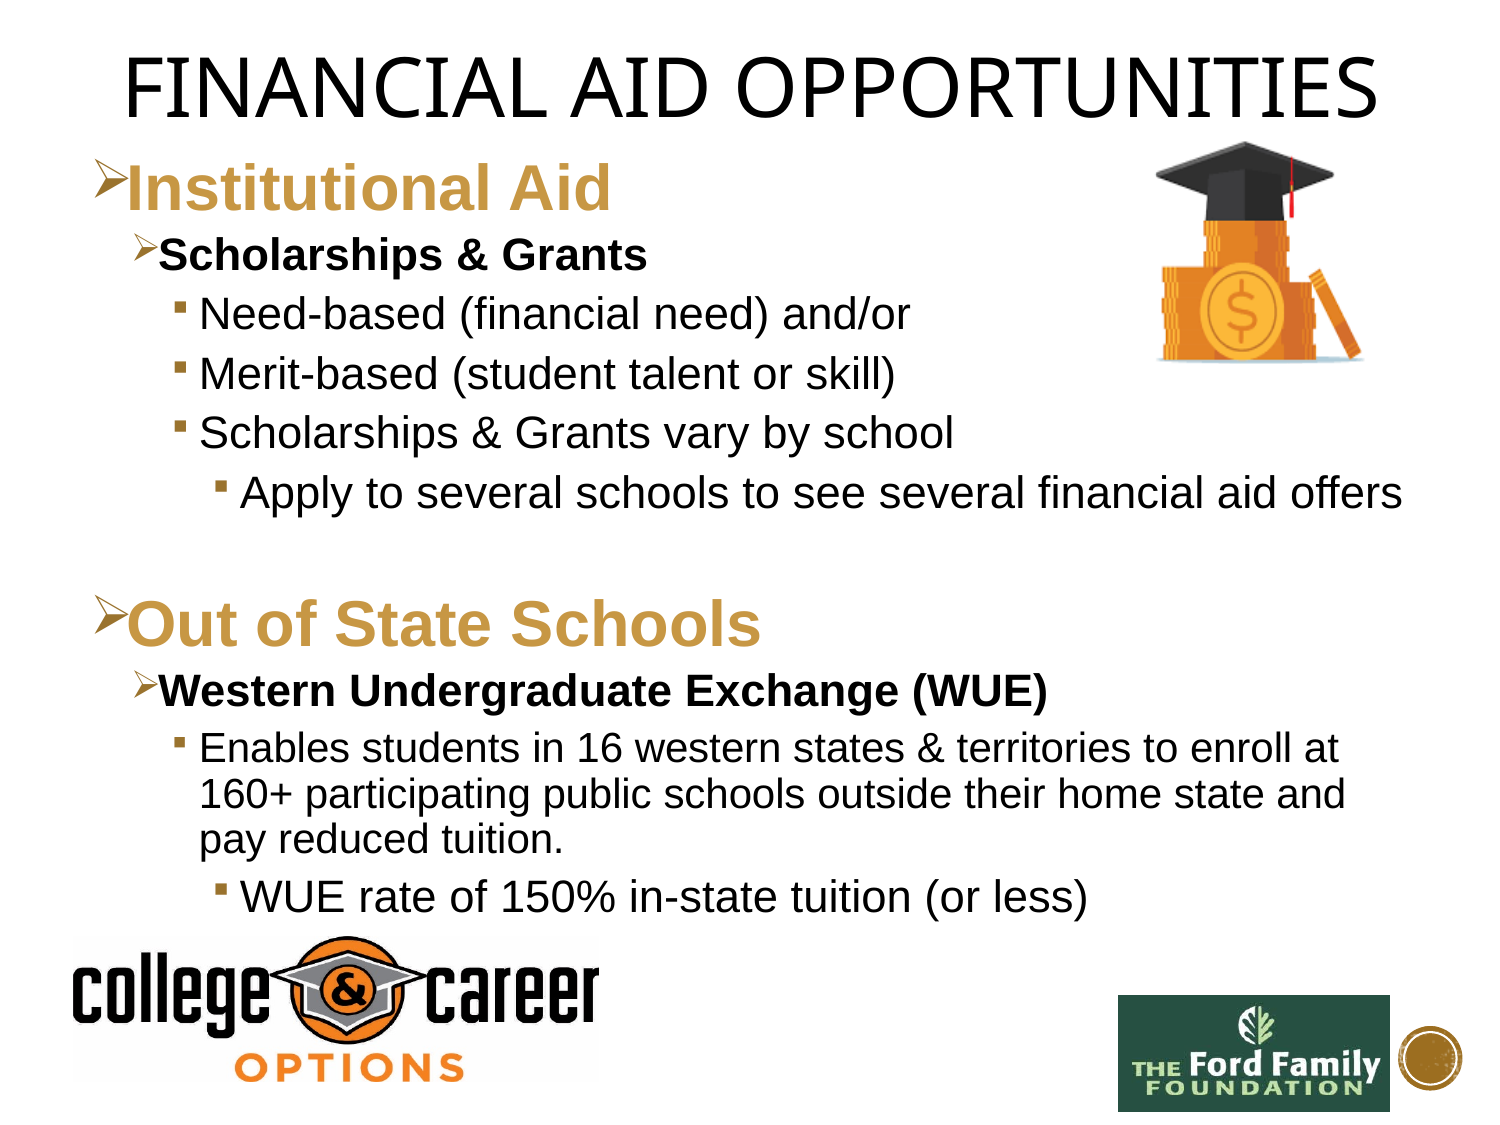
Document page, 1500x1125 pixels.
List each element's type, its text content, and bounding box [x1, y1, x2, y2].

title Financial AiD opportunities [75, 37, 1426, 144]
picture [73, 936, 599, 1082]
list Institutional Aid Scholarships & Grants Need-based (financial need) and/or Merit-based (student talent or skill) Scholarships & Grants vary by school Apply to several schools to see several financial aid offers Out of State Schools Western Undergraduate Exchange (WUE) Enables students in 16 western states & territories to enroll at 160+ participating public schools outside their home state and pay reduced tuition. WUE rate of 150% in-state tuition (or less) [75, 146, 1425, 938]
picture [1027, 125, 1472, 364]
picture [1118, 995, 1390, 1112]
